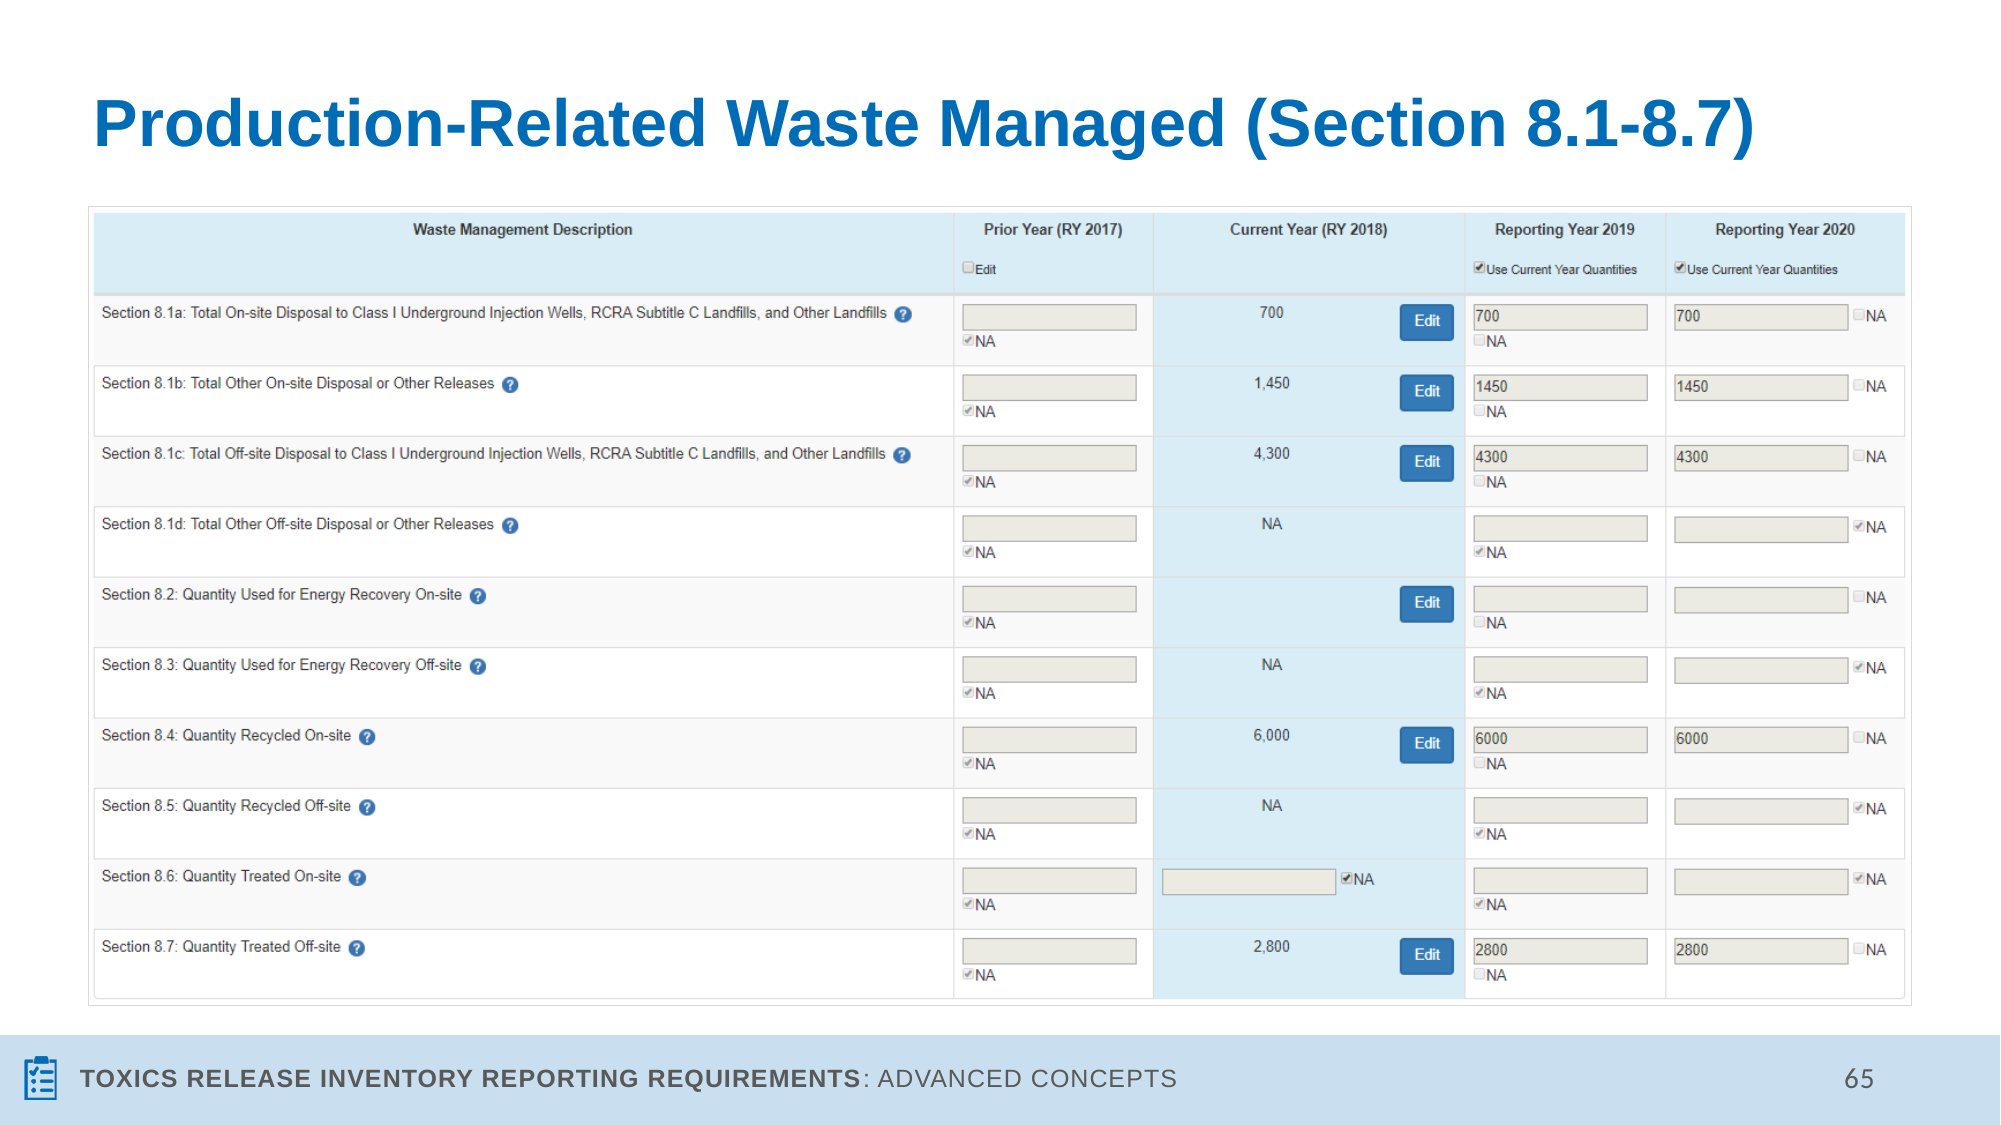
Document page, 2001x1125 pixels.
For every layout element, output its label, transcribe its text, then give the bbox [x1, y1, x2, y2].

picture [88, 206, 1911, 1005]
title Production-Related Waste Managed (Section 8.1-8.7) [78, 63, 1890, 186]
